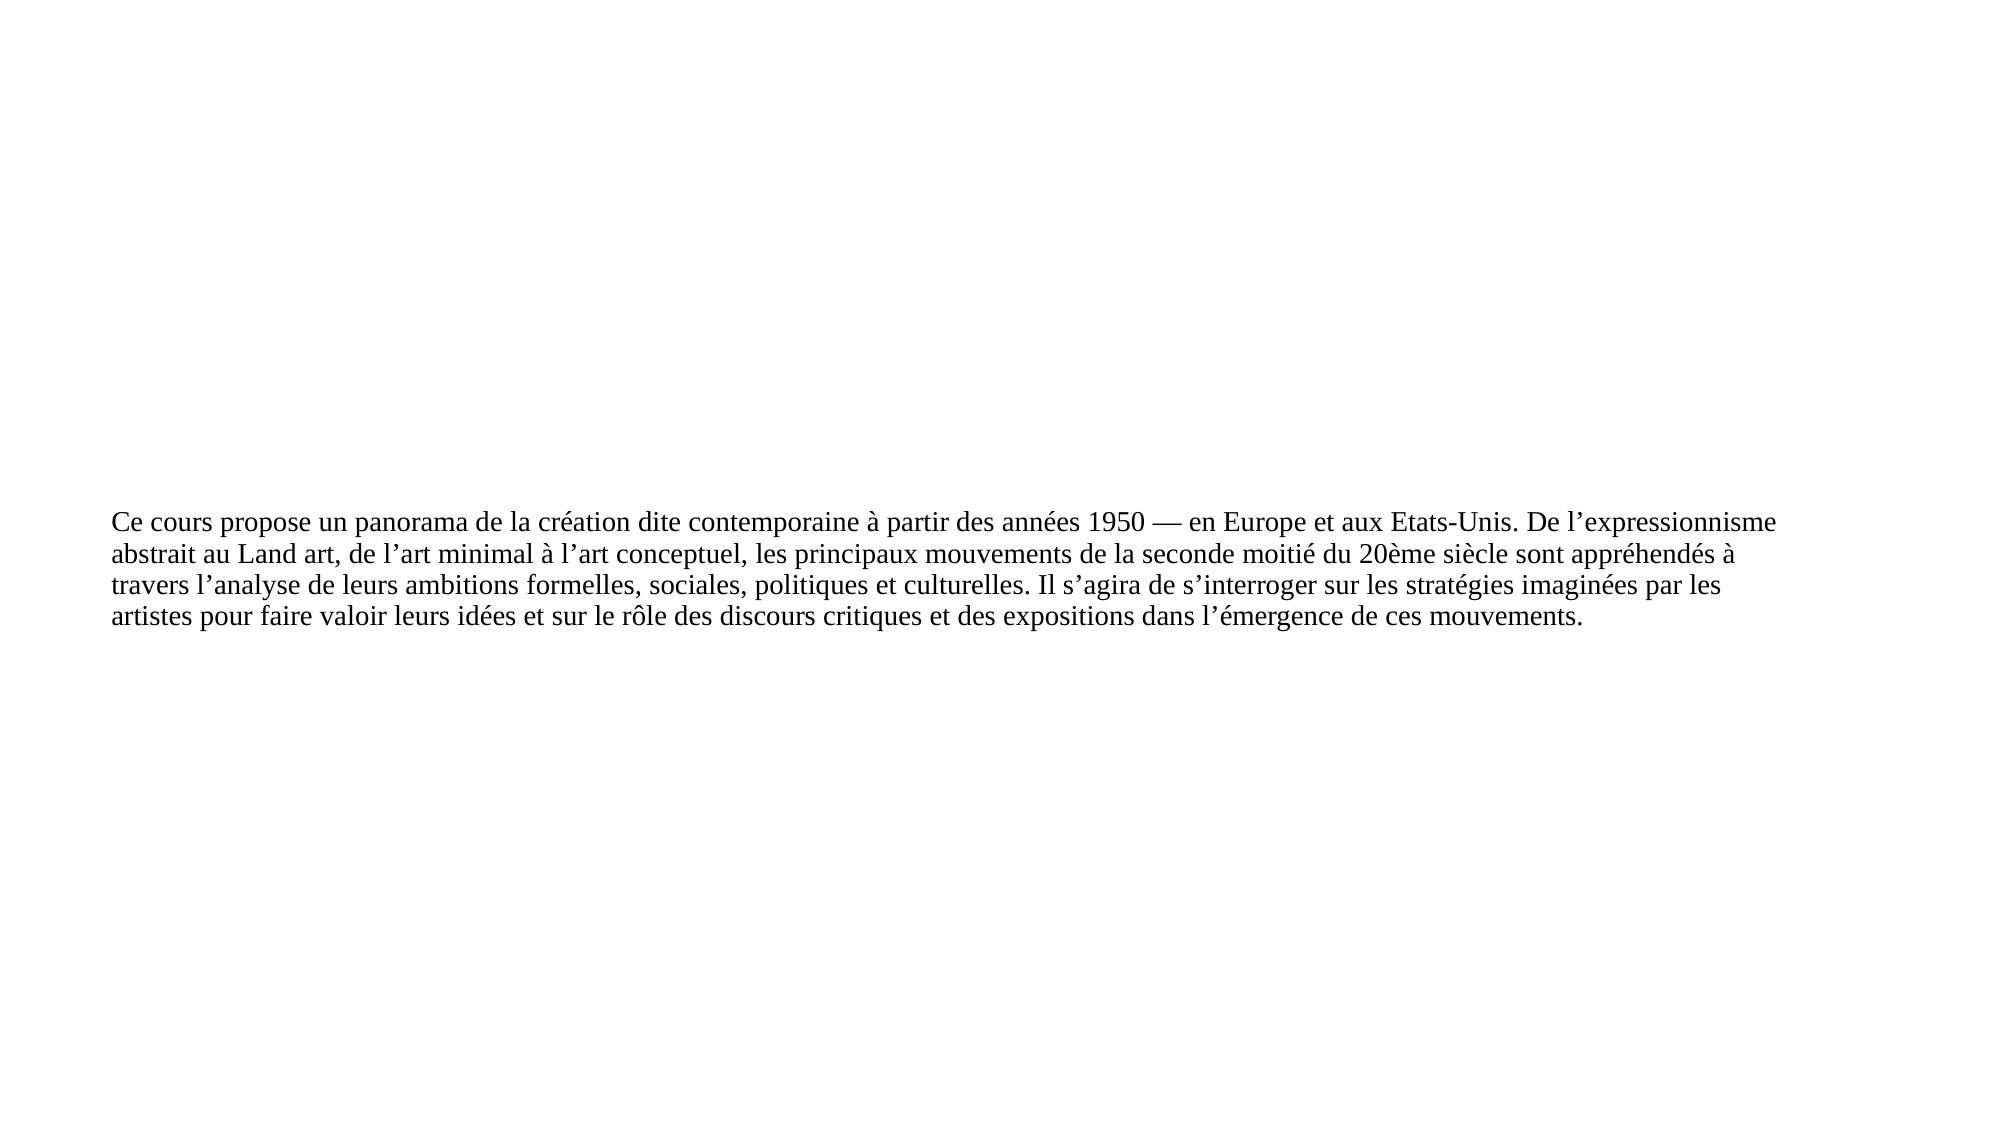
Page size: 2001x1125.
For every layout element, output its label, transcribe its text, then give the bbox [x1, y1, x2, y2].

title Ce cours propose un panorama de la création dite contemporaine à partir des années 1950 — en Europe et aux Etats-Unis. De l’expressionnisme abstrait au Land art, de l’art minimal à l’art conceptuel, les principaux mouvements de la seconde moitié du 20ème siècle sont appréhendés à travers l’analyse de leurs ambitions formelles, sociales, politiques et culturelles. Il s’agira de s’interroger sur les stratégies imaginées par les artistes pour faire valoir leurs idées et sur le rôle des discours critiques et des expositions dans l’émergence de ces mouvements. [96, 483, 1822, 702]
